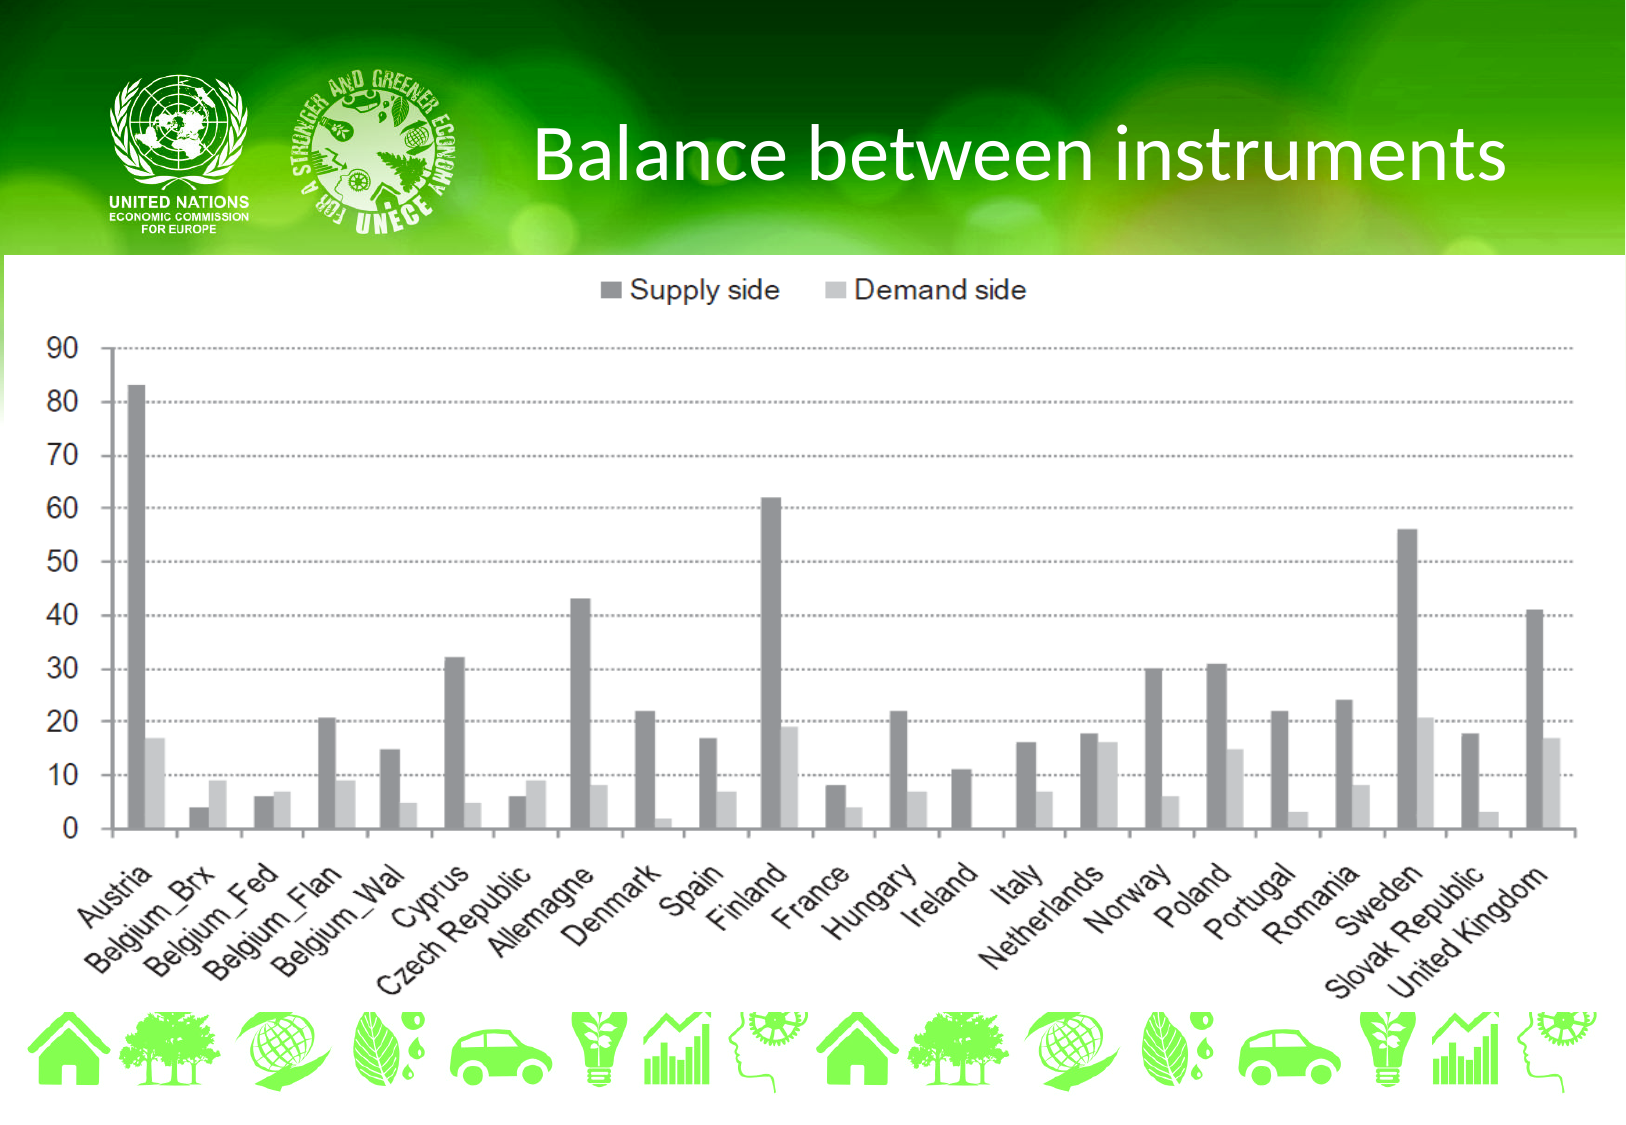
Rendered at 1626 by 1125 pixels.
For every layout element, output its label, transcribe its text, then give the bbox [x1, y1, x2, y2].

title Balance between instruments [517, 54, 1625, 243]
picture [0, 0, 1626, 1125]
